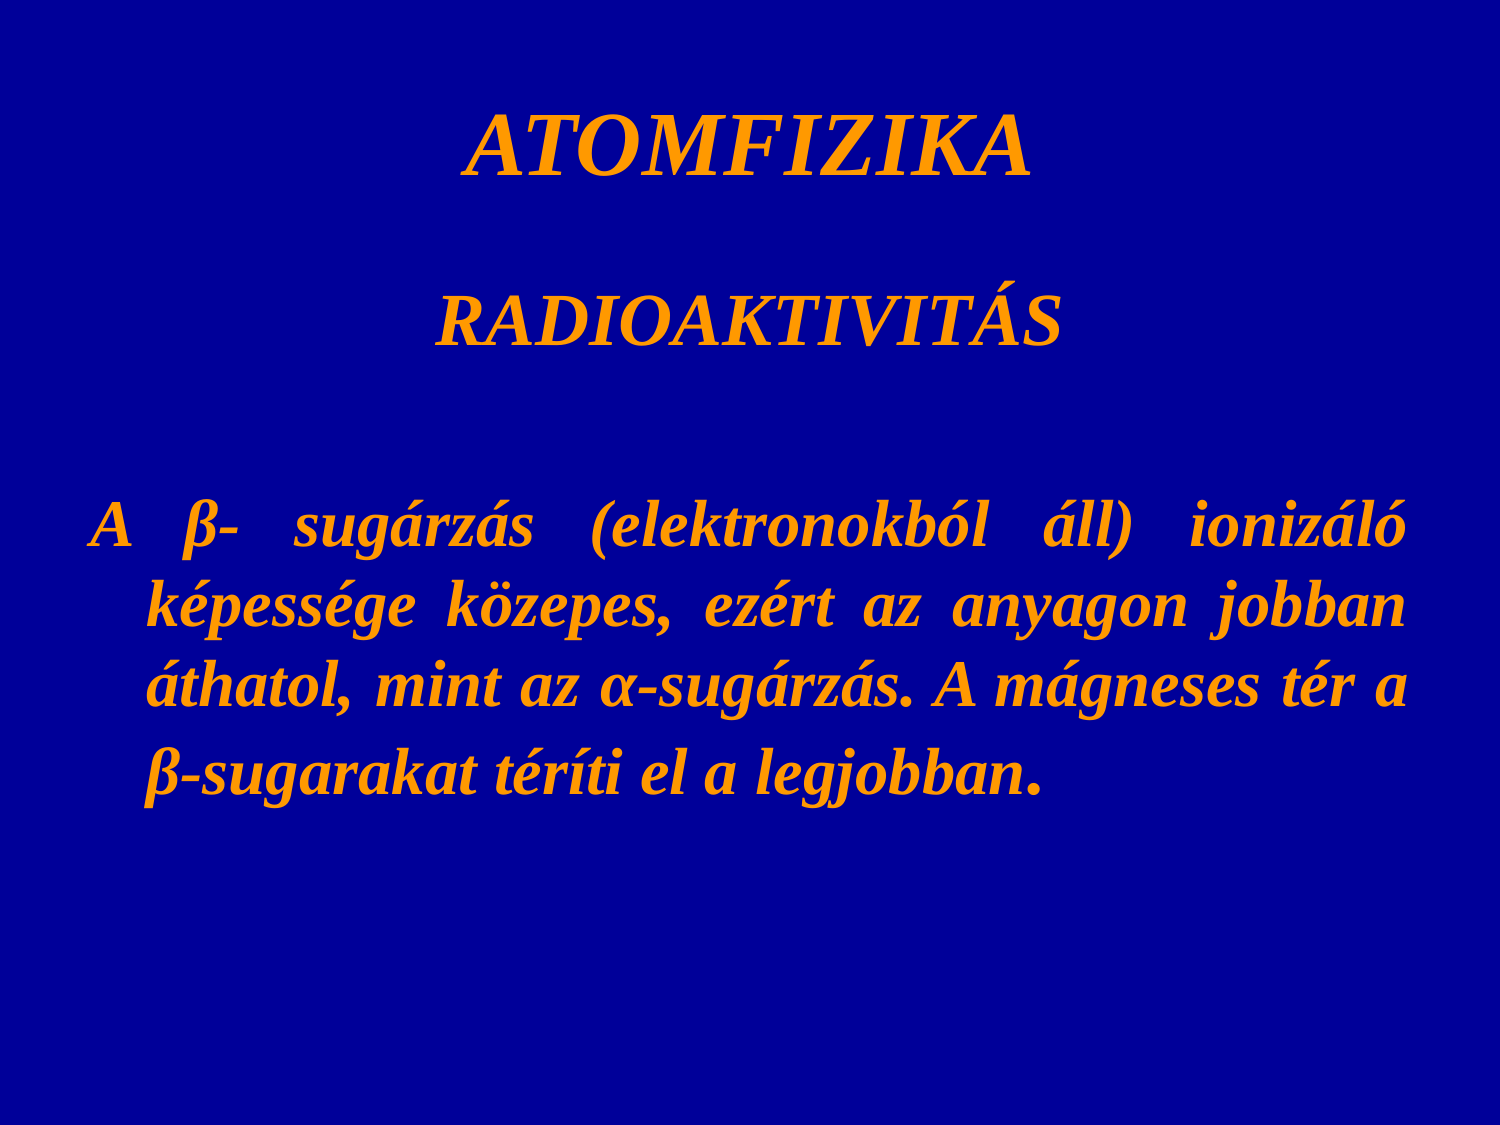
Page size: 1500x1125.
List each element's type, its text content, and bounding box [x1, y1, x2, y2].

title ATOMFIZIKA [74, 44, 1426, 233]
list RADIOAKTIVITÁS A β- sugárzás (elektronokból áll) ionizáló képessége közepes, ezért az anyagon jobban áthatol, mint az α-sugárzás. A mágneses tér a β-sugarakat téríti el a legjobban. [74, 262, 1426, 1006]
